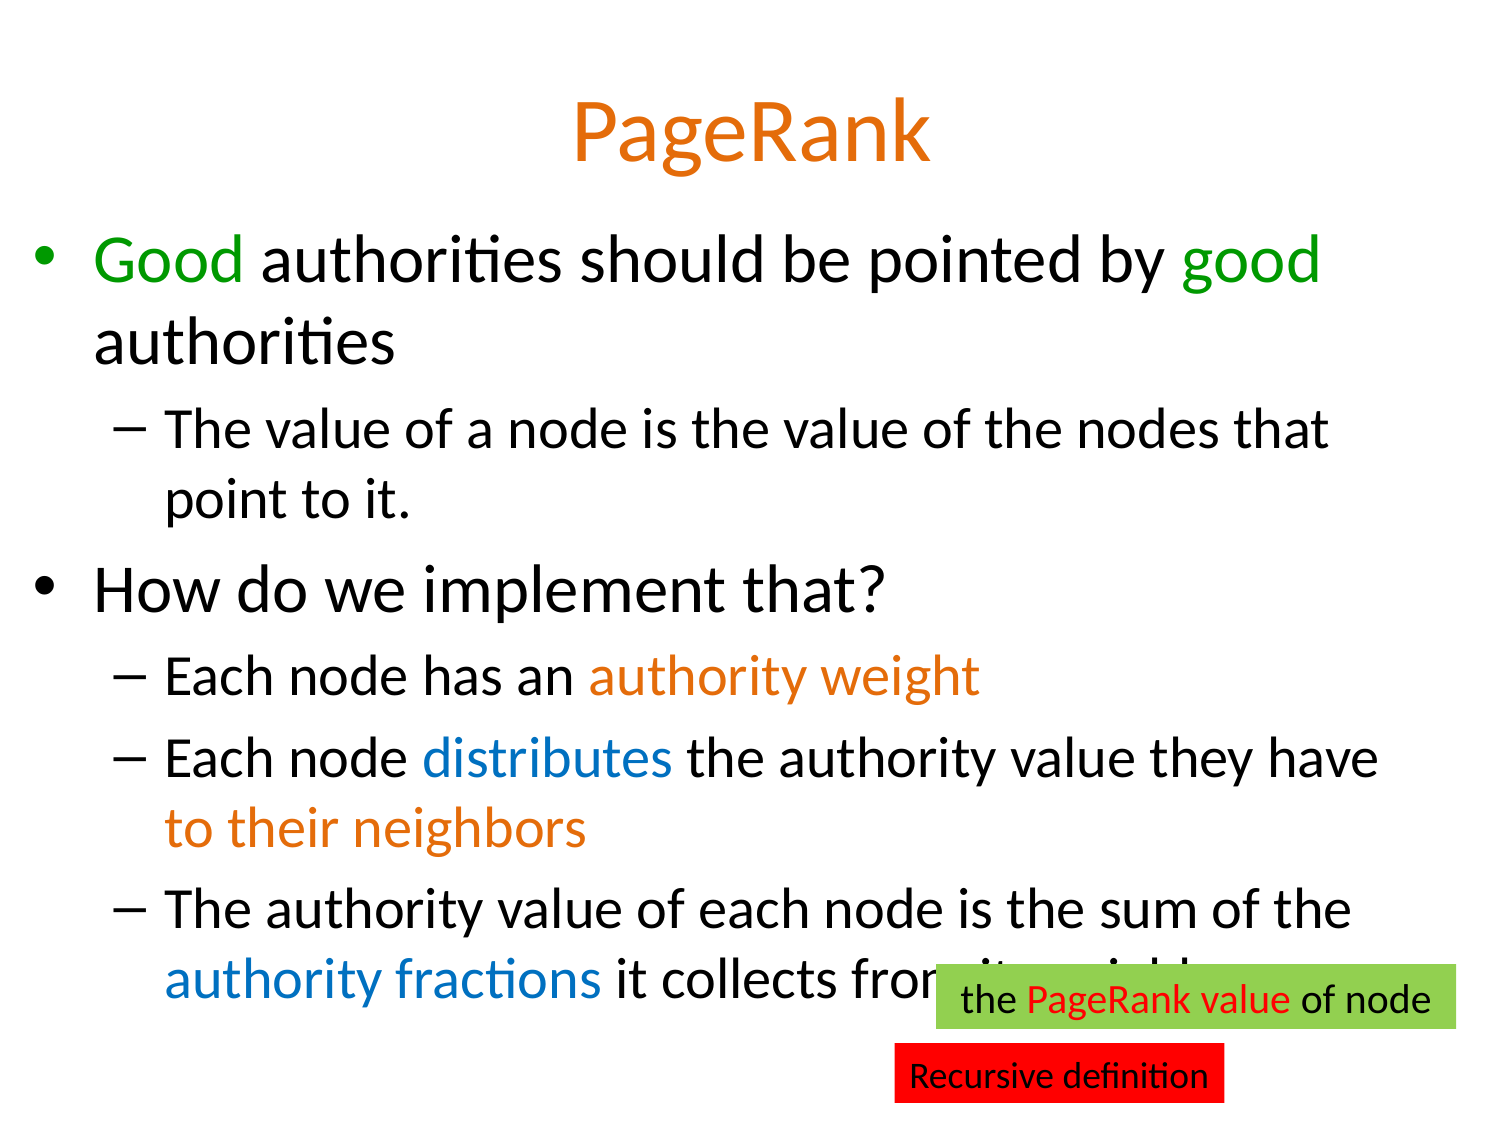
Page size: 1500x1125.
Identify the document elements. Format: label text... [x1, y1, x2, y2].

title PageRank [76, 30, 1427, 219]
text_box Recursive definition [894, 1043, 1225, 1103]
